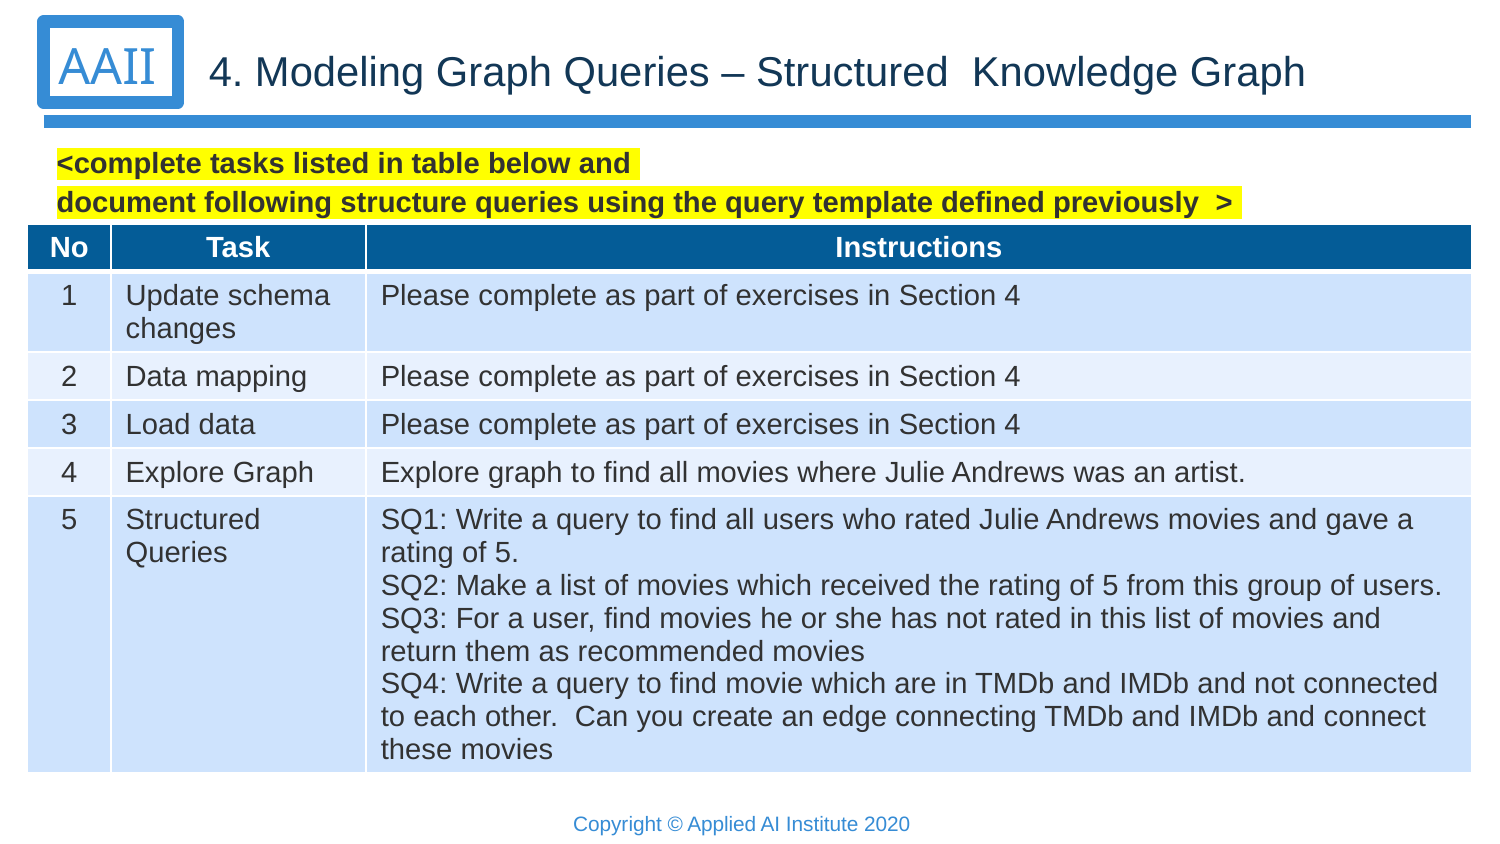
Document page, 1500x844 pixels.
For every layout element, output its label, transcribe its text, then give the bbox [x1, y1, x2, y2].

table_cell Data mapping [112, 353, 365, 399]
table_cell Please complete as part of exercises in Section 4 [367, 401, 1471, 447]
table_cell Please complete as part of exercises in Section 4 [367, 353, 1471, 399]
table_header Task [112, 226, 365, 269]
table_cell Update schema changes [112, 274, 365, 351]
table_header Instructions [367, 226, 1471, 269]
table_header No [28, 225, 110, 269]
table_cell Explore Graph [112, 449, 365, 495]
table_cell 3 [28, 401, 110, 447]
table_cell 4 [28, 449, 110, 495]
table_cell 5 [28, 497, 110, 772]
list 4. Modeling Graph Queries – Structured Knowledge Graph [203, 16, 1500, 119]
table_cell 2 [28, 353, 110, 399]
table_cell SQ1: Write a query to find all users who rated Julie Andrews movies and gave a rating of 5. SQ2: Make a list of movies which received the rating of 5 from this group of users. SQ3: For a user, find movies he or she has not rated in this list of movies and return them as recommended movies SQ4: Write a query to find movie which are in TMDb and IMDb and not connected to each other. Can you create an edge connecting TMDb and IMDb and connect these movies [367, 497, 1471, 772]
table_cell Load data [112, 401, 365, 447]
table_cell Structured Queries [112, 497, 365, 772]
table_cell 1 [28, 274, 110, 351]
text_box <complete tasks listed in table below and document following structure queries using the query template defined previously > [41, 133, 1473, 226]
table_cell Explore graph to find all movies where Julie Andrews was an artist. [367, 449, 1471, 495]
table_cell Please complete as part of exercises in Section 4 [367, 274, 1471, 351]
